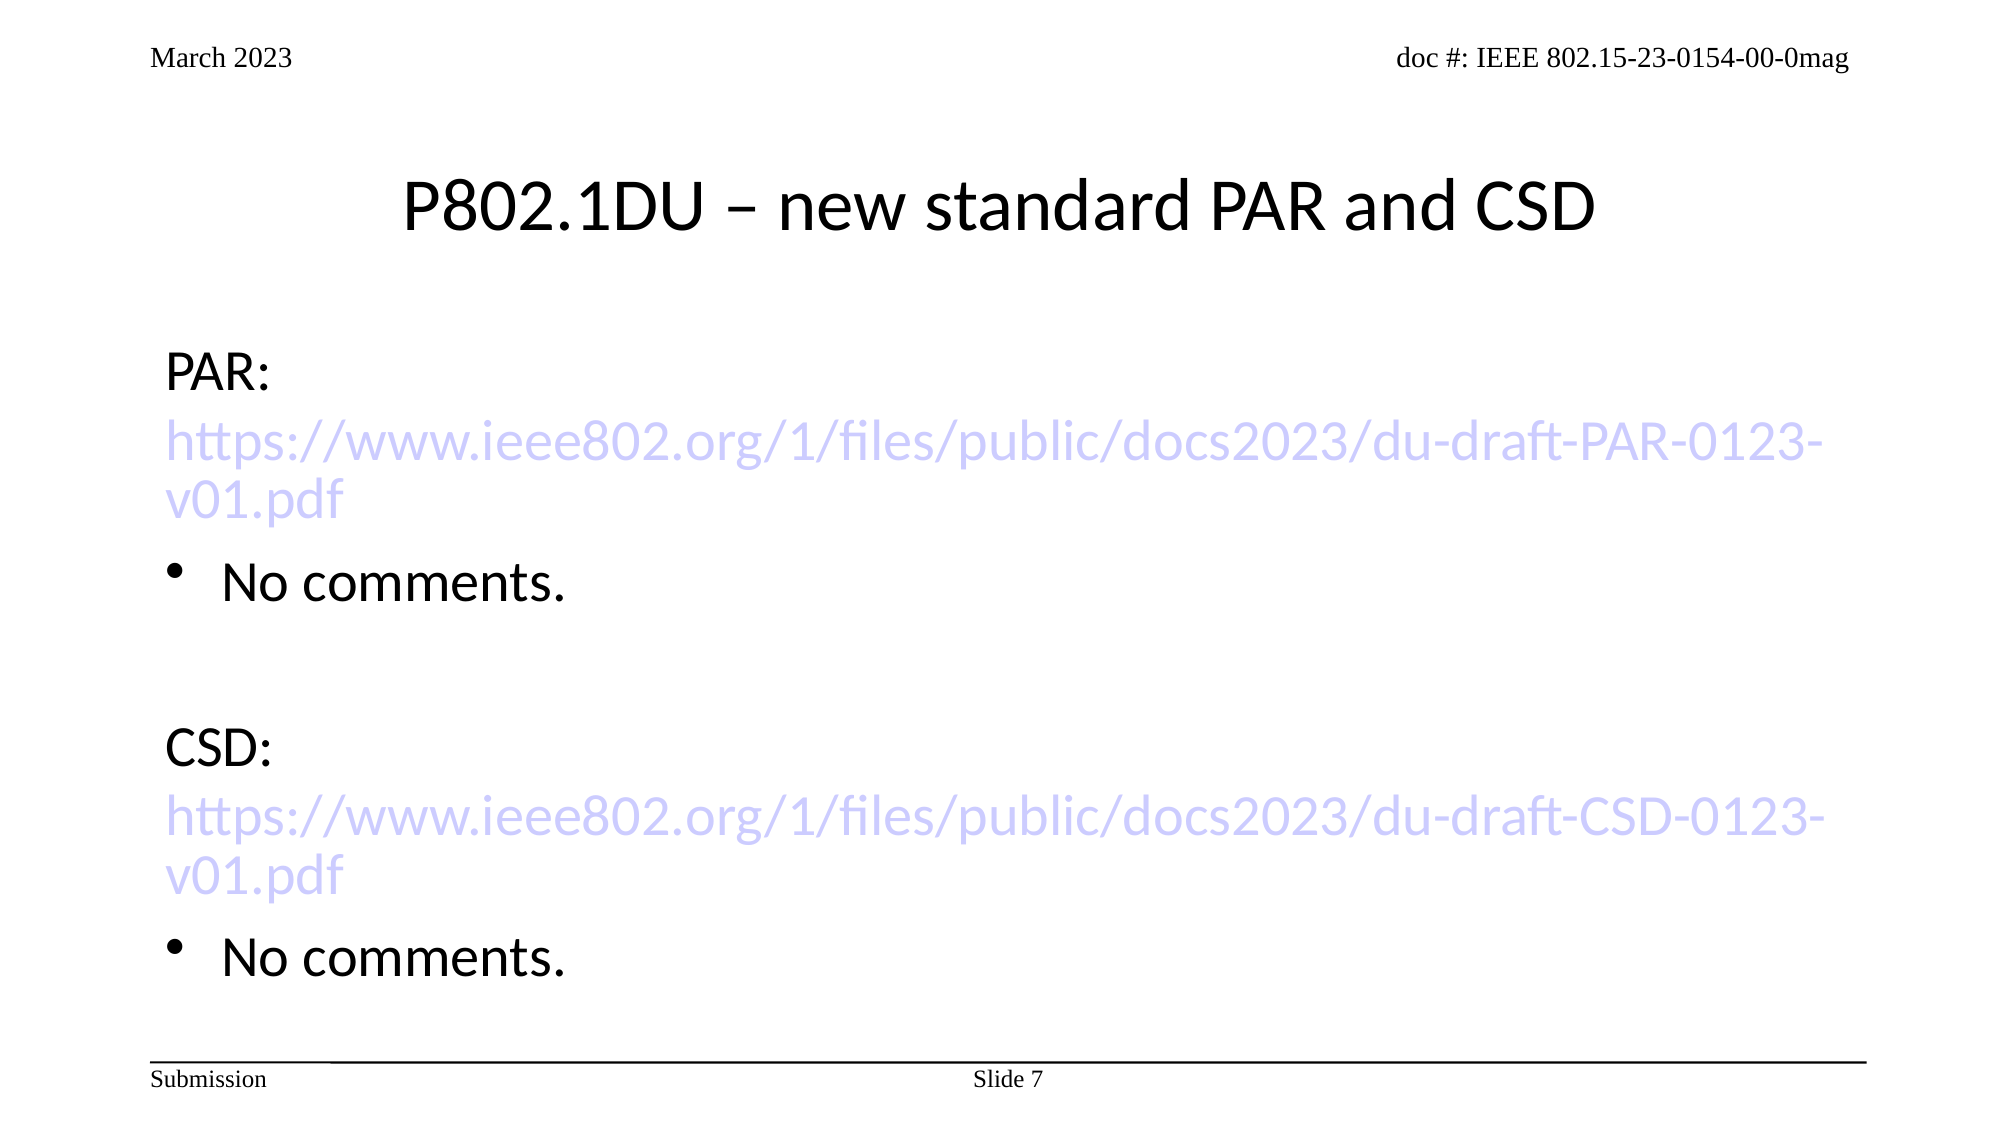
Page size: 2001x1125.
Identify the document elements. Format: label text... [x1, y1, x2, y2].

title P802.1DU – new standard PAR and CSD [150, 112, 1850, 288]
list PAR: https://www.ieee802.org/1/files/public/docs2023/du-draft-PAR-0123-v01.pdf No comments. CSD: https://www.ieee802.org/1/files/public/docs2023/du-draft-CSD-0123-v01.pdf No comments. [150, 324, 1850, 1000]
slide_number 7 [964, 1061, 1053, 1073]
footer IEEE 802.3 comments on PARs, March 2023 plenary [404, 1073, 1533, 1125]
